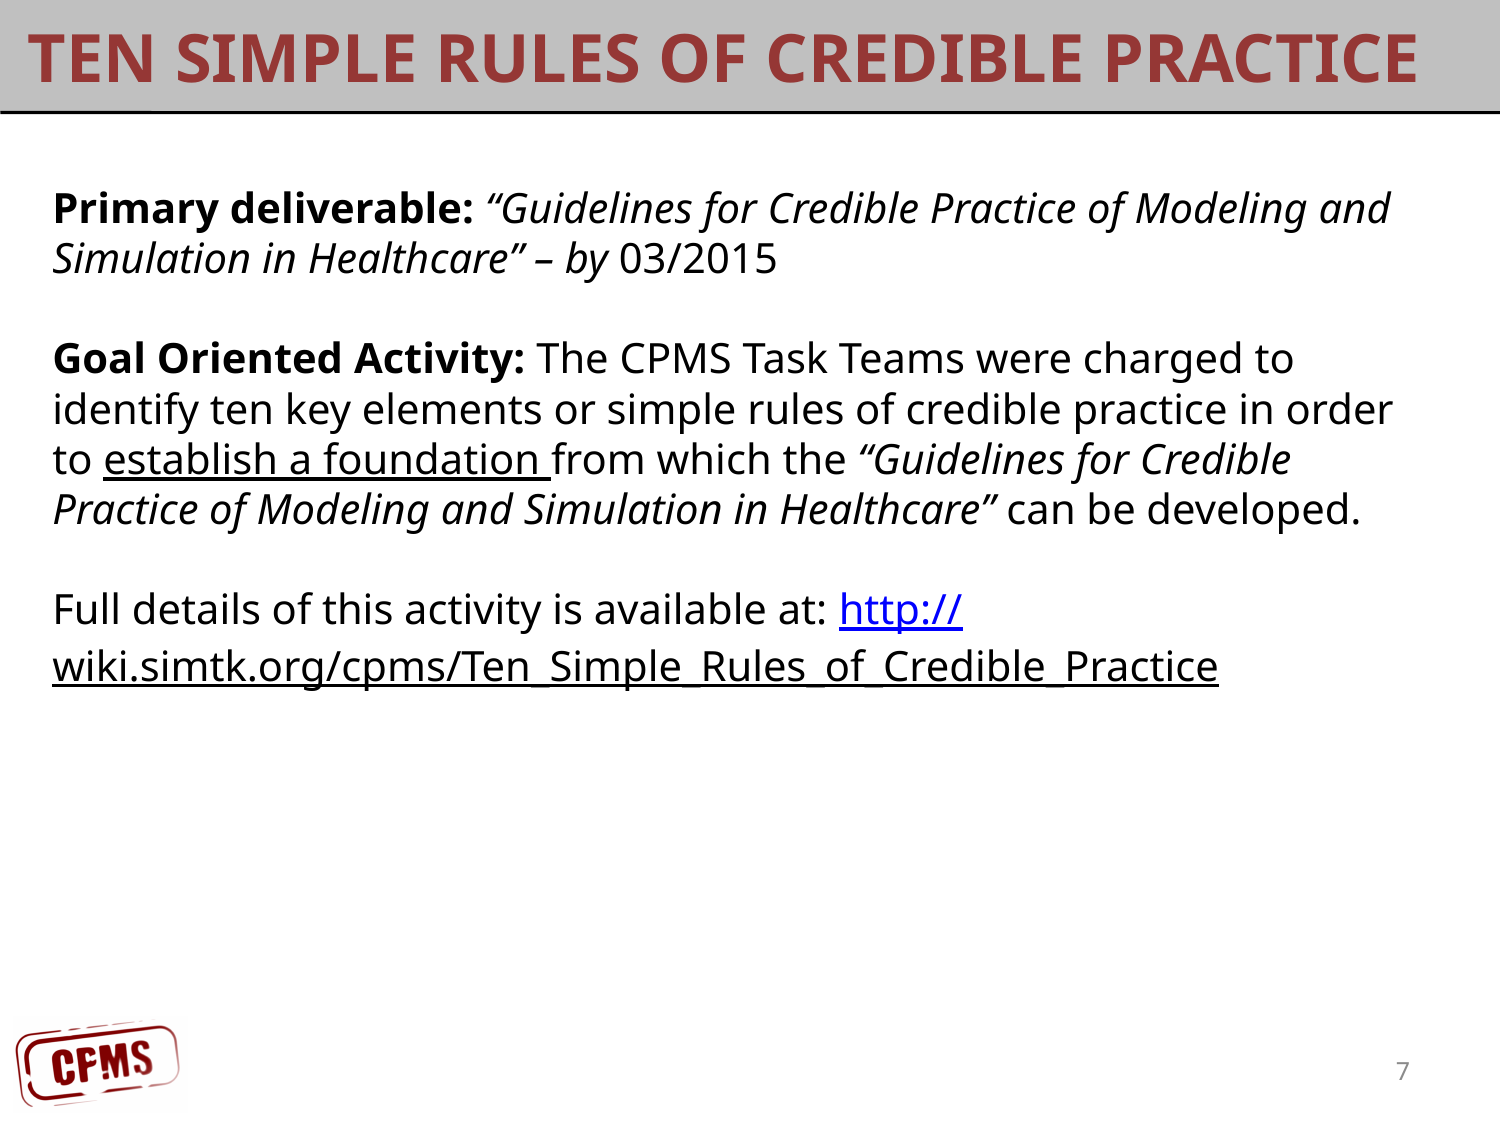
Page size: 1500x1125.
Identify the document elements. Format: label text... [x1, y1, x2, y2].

slide_number 7 [1074, 1042, 1425, 1103]
text_box Primary deliverable: “Guidelines for Credible Practice of Modeling and Simulation in Healthcare” – by 03/2015 Goal Oriented Activity: The CPMS Task Teams were charged to identify ten key elements or simple rules of credible practice in order to establish a foundation from which the “Guidelines for Credible Practice of Modeling and Simulation in Healthcare” can be developed. Full details of this activity is available at: http://wiki.simtk.org/cpms/Ten_Simple_Rules_of_Credible_Practice [37, 174, 1450, 704]
title Ten Simple Rules of Credible Practice [12, 12, 1488, 100]
picture [13, 1016, 188, 1113]
